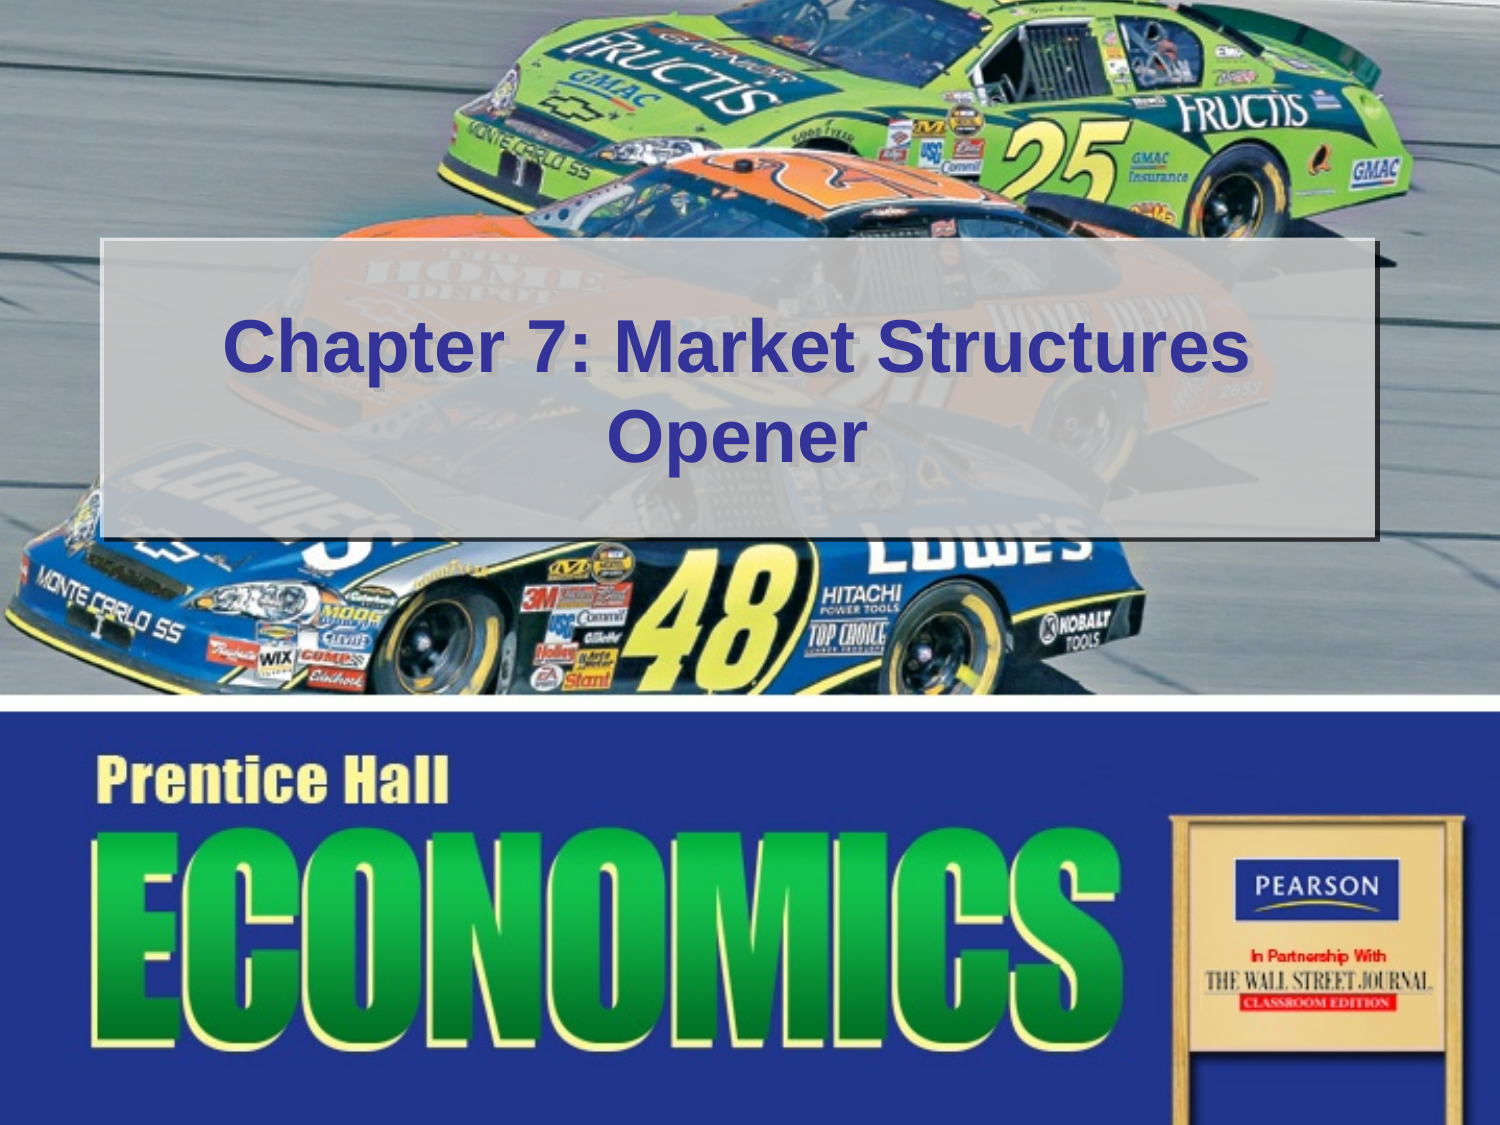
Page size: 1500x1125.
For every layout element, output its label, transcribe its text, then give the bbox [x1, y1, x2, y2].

title Chapter 7: Market Structures Opener [99, 237, 1376, 538]
picture [0, 0, 1500, 1125]
